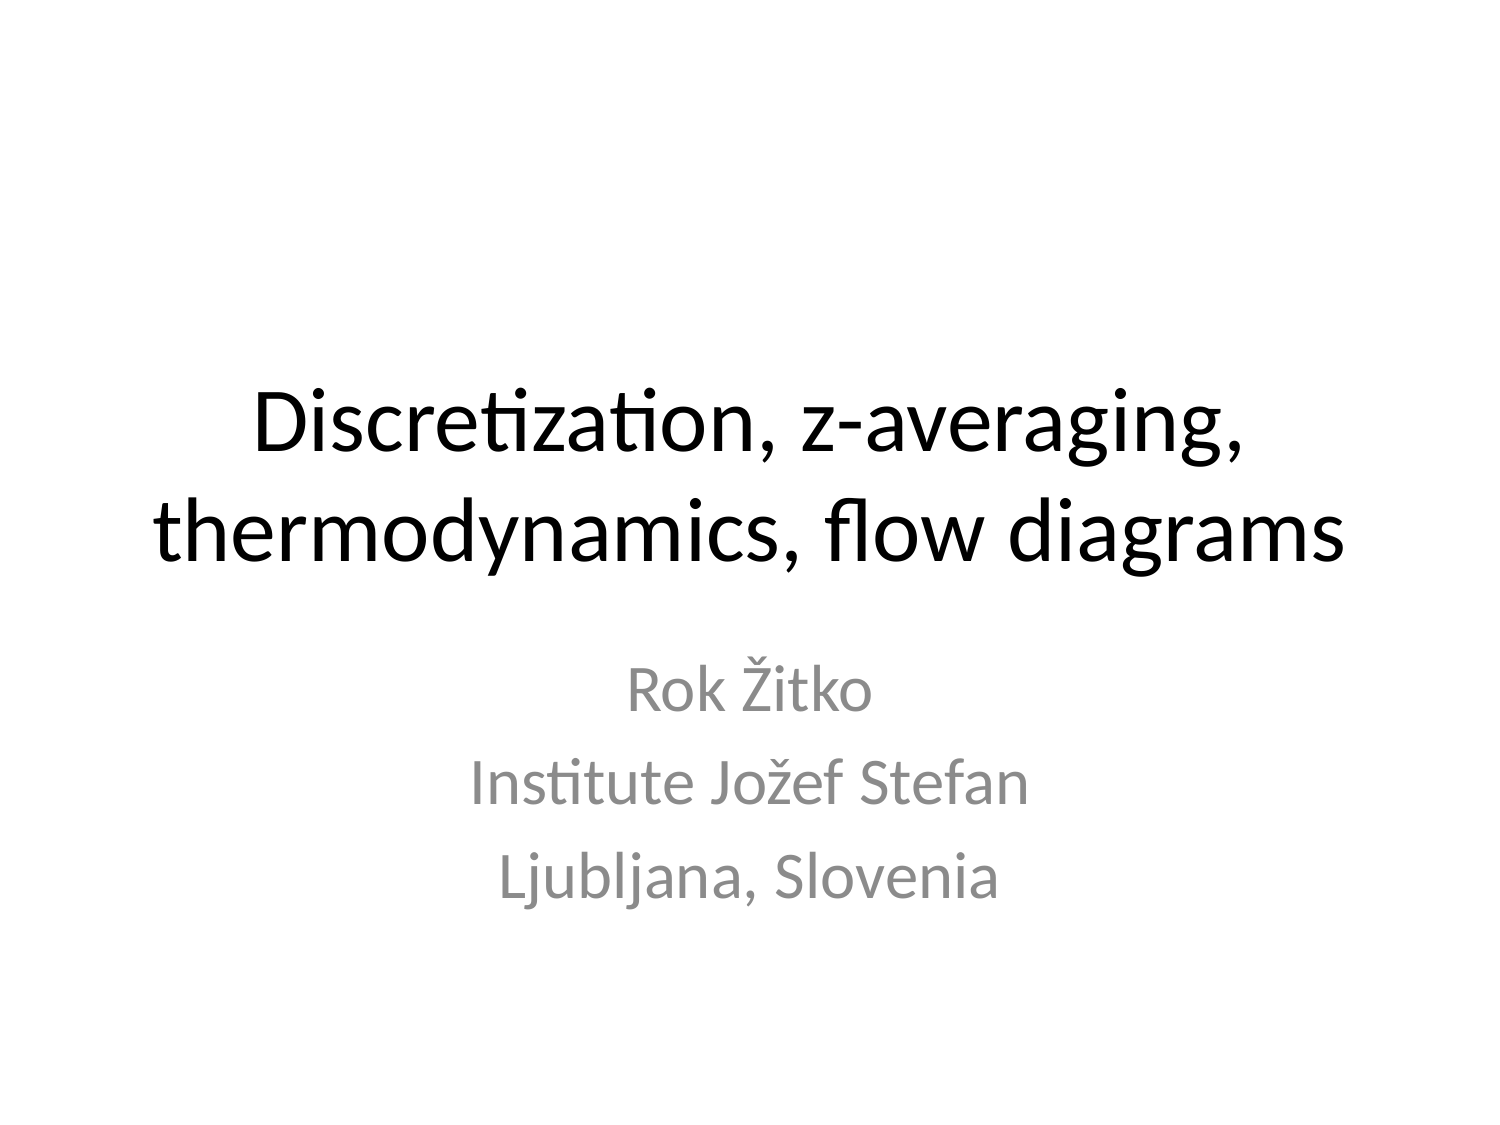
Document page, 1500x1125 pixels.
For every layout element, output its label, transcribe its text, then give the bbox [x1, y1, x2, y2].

title Discretization, z-averaging, thermodynamics, flow diagrams [112, 349, 1388, 591]
subtitle Rok Žitko Institute Jožef Stefan Ljubljana, Slovenia [225, 637, 1275, 925]
